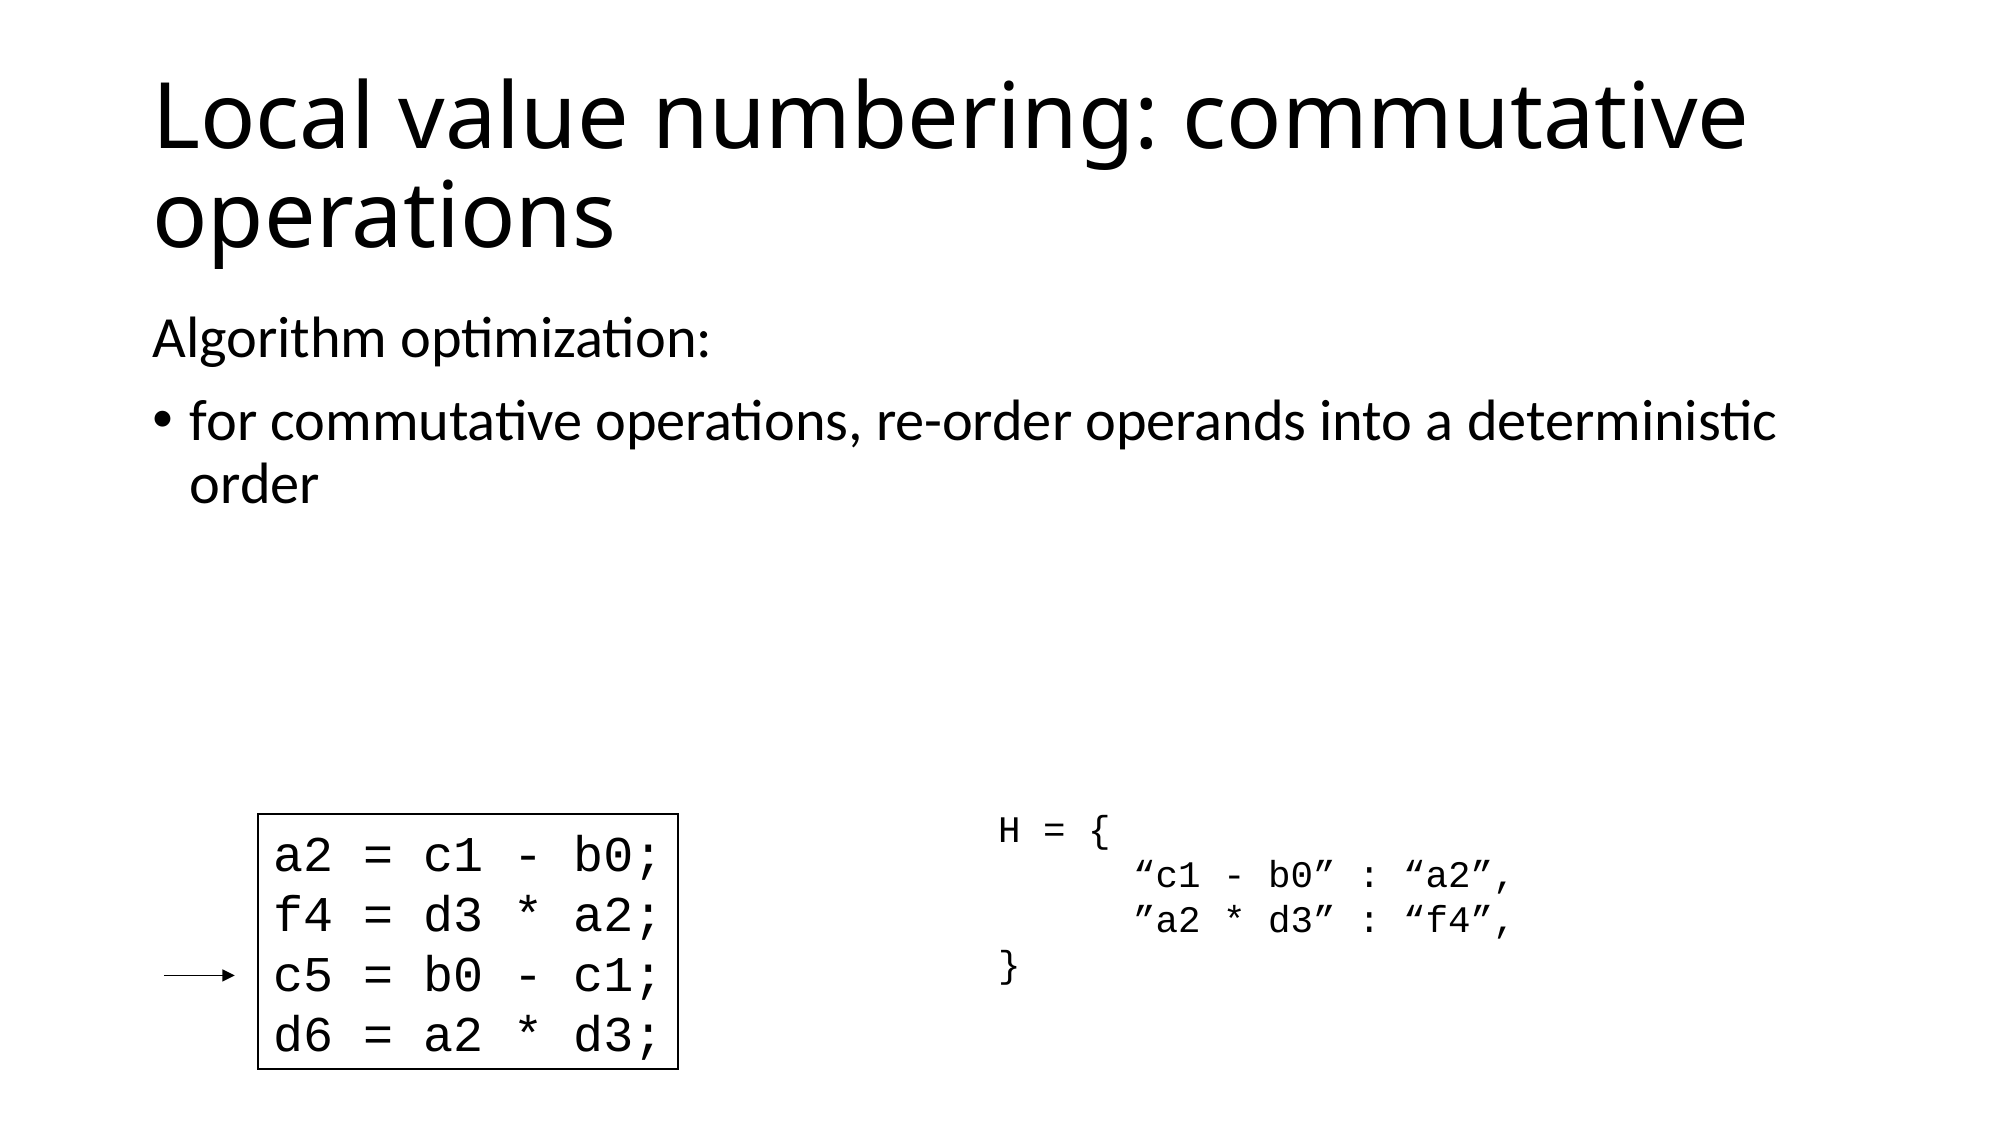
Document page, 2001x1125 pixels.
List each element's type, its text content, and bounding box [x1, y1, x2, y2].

text_box a2 = c1 - b0; f4 = d3 * a2; c5 = b0 - c1; d6 = a2 * d3; [257, 813, 679, 1070]
text_box H = { “c1 - b0” : “a2”, ”a2 * d3” : “f4”, } [983, 797, 1531, 993]
list Algorithm optimization: for commutative operations, re-order operands into a deterministic order [137, 299, 1863, 770]
title Local value numbering: commutative operations [137, 59, 1863, 278]
